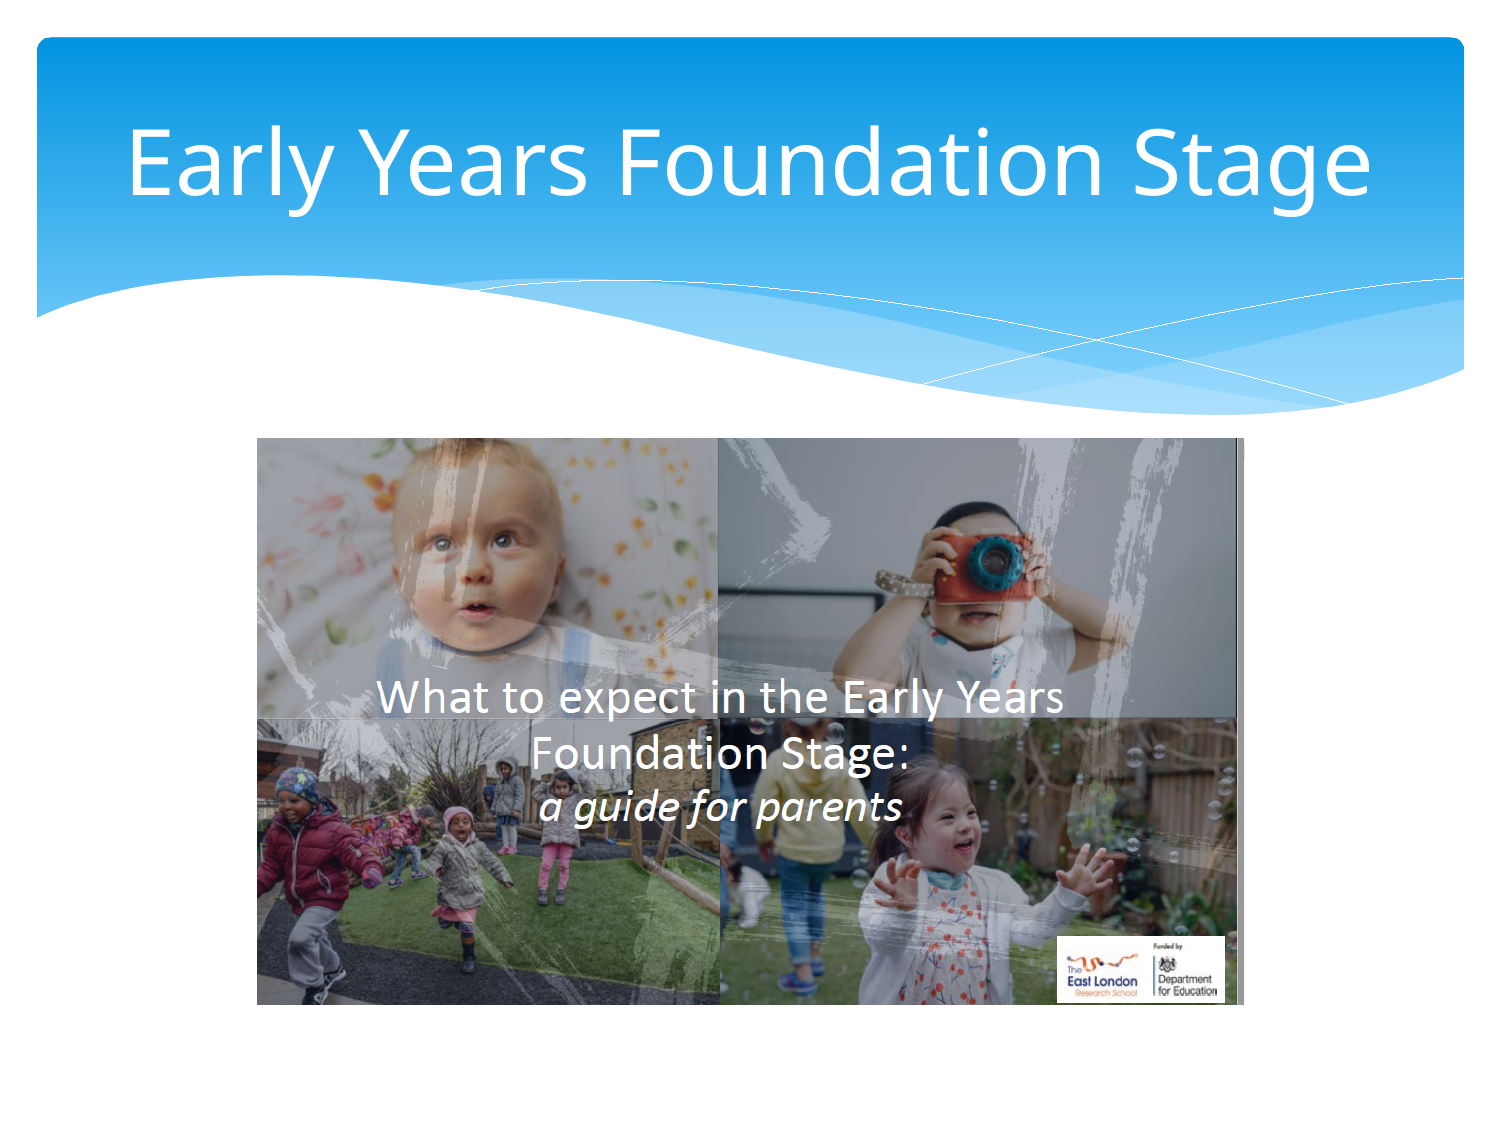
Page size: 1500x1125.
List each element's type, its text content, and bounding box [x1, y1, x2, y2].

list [256, 438, 1245, 1006]
title Early Years Foundation Stage [75, 55, 1425, 261]
